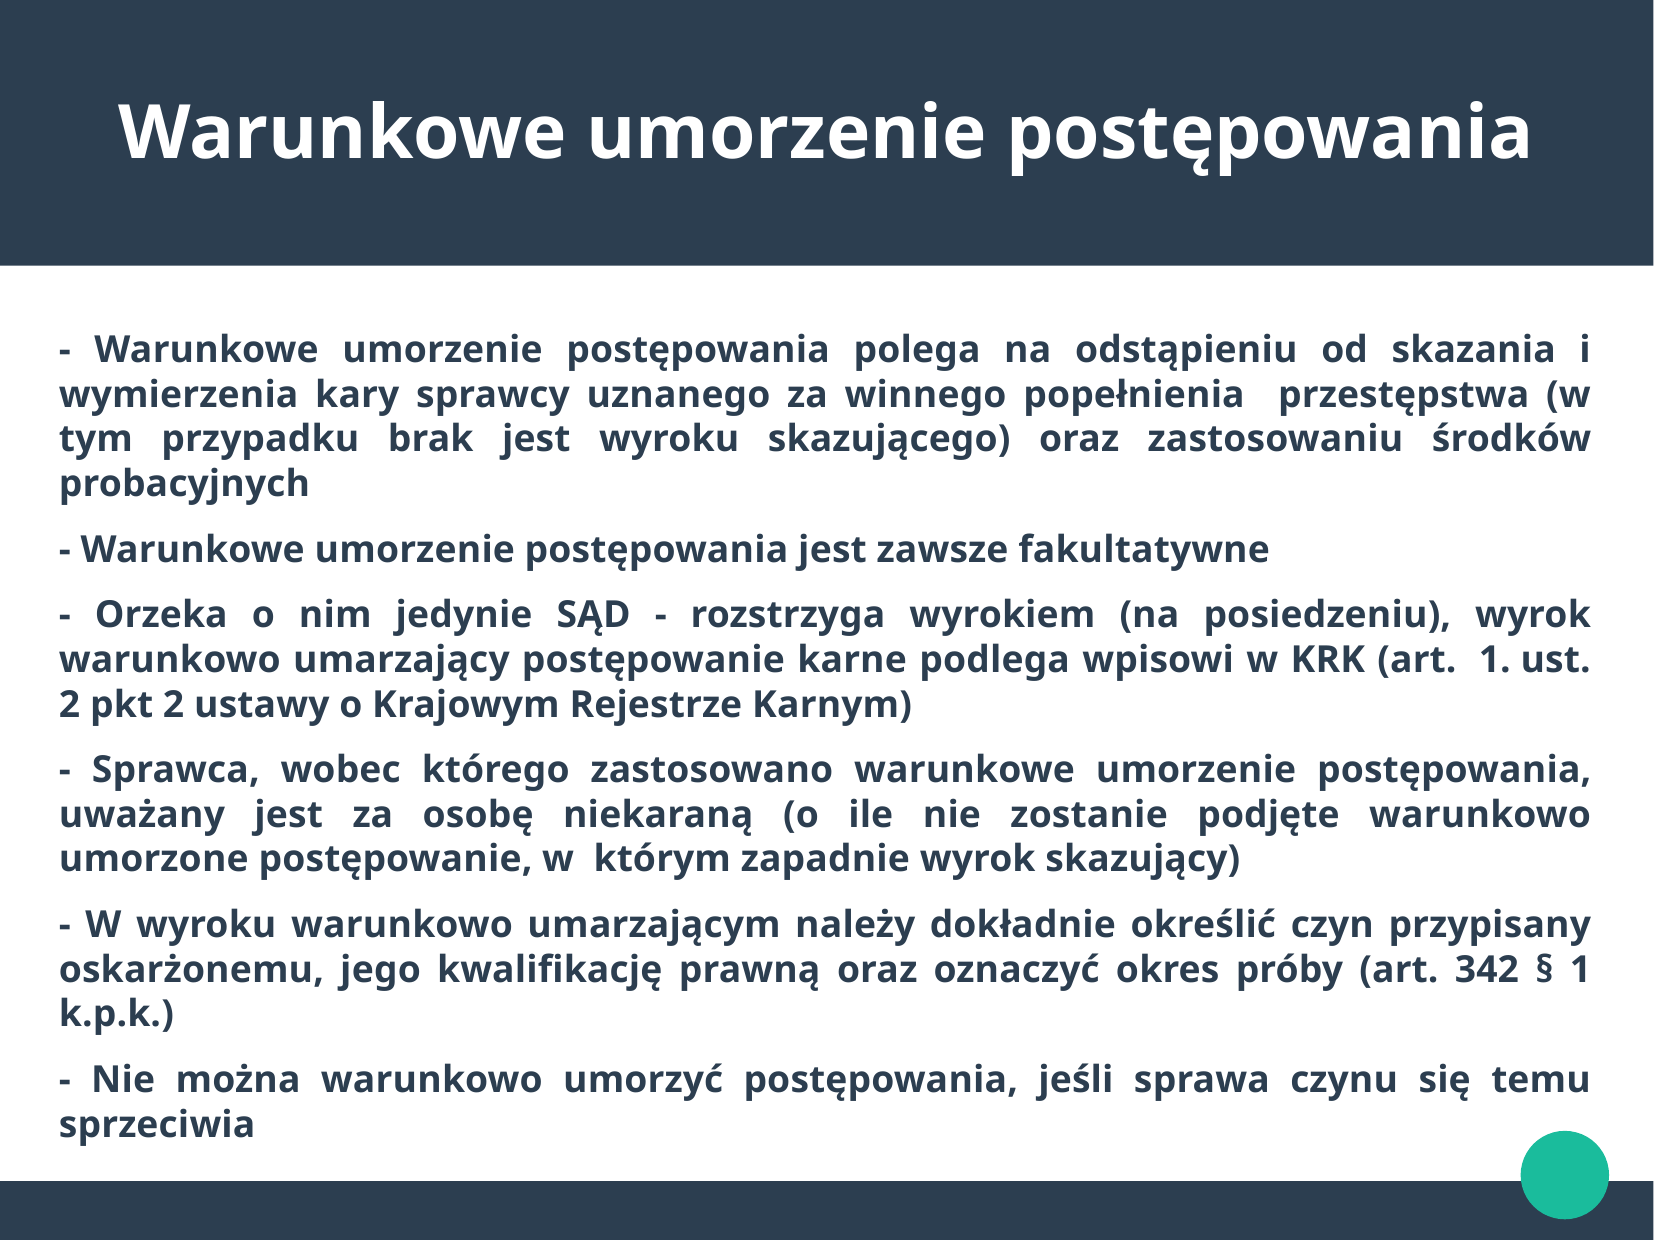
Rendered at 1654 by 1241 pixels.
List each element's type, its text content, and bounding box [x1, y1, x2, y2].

text_box Warunkowe umorzenie postępowania [58, 49, 1595, 207]
text_box - Warunkowe umorzenie postępowania polega na odstąpieniu od skazania i wymierzenia kary sprawcy uznanego za winnego popełnienia przestępstwa (w tym przypadku brak jest wyroku skazującego) oraz zastosowaniu środków probacyjnych - Warunkowe umorzenie postępowania jest zawsze fakultatywne - Orzeka o nim jedynie SĄD - rozstrzyga wyrokiem (na posiedzeniu), wyrok warunkowo umarzający postępowanie karne podlega wpisowi w KRK (art. 1. ust. 2 pkt 2 ustawy o Krajowym Rejestrze Karnym) - Sprawca, wobec którego zastosowano warunkowe umorzenie postępowania, uważany jest za osobę niekaraną (o ile nie zostanie podjęte warunkowo umorzone postępowanie, w którym zapadnie wyrok skazujący) - W wyroku warunkowo umarzającym należy dokładnie określić czyn przypisany oskarżonemu, jego kwalifikację prawną oraz oznaczyć okres próby (art. 342 § 1 k.p.k.) - Nie można warunkowo umorzyć postępowania, jeśli sprawa czynu się temu sprzeciwia [58, 324, 1595, 1152]
